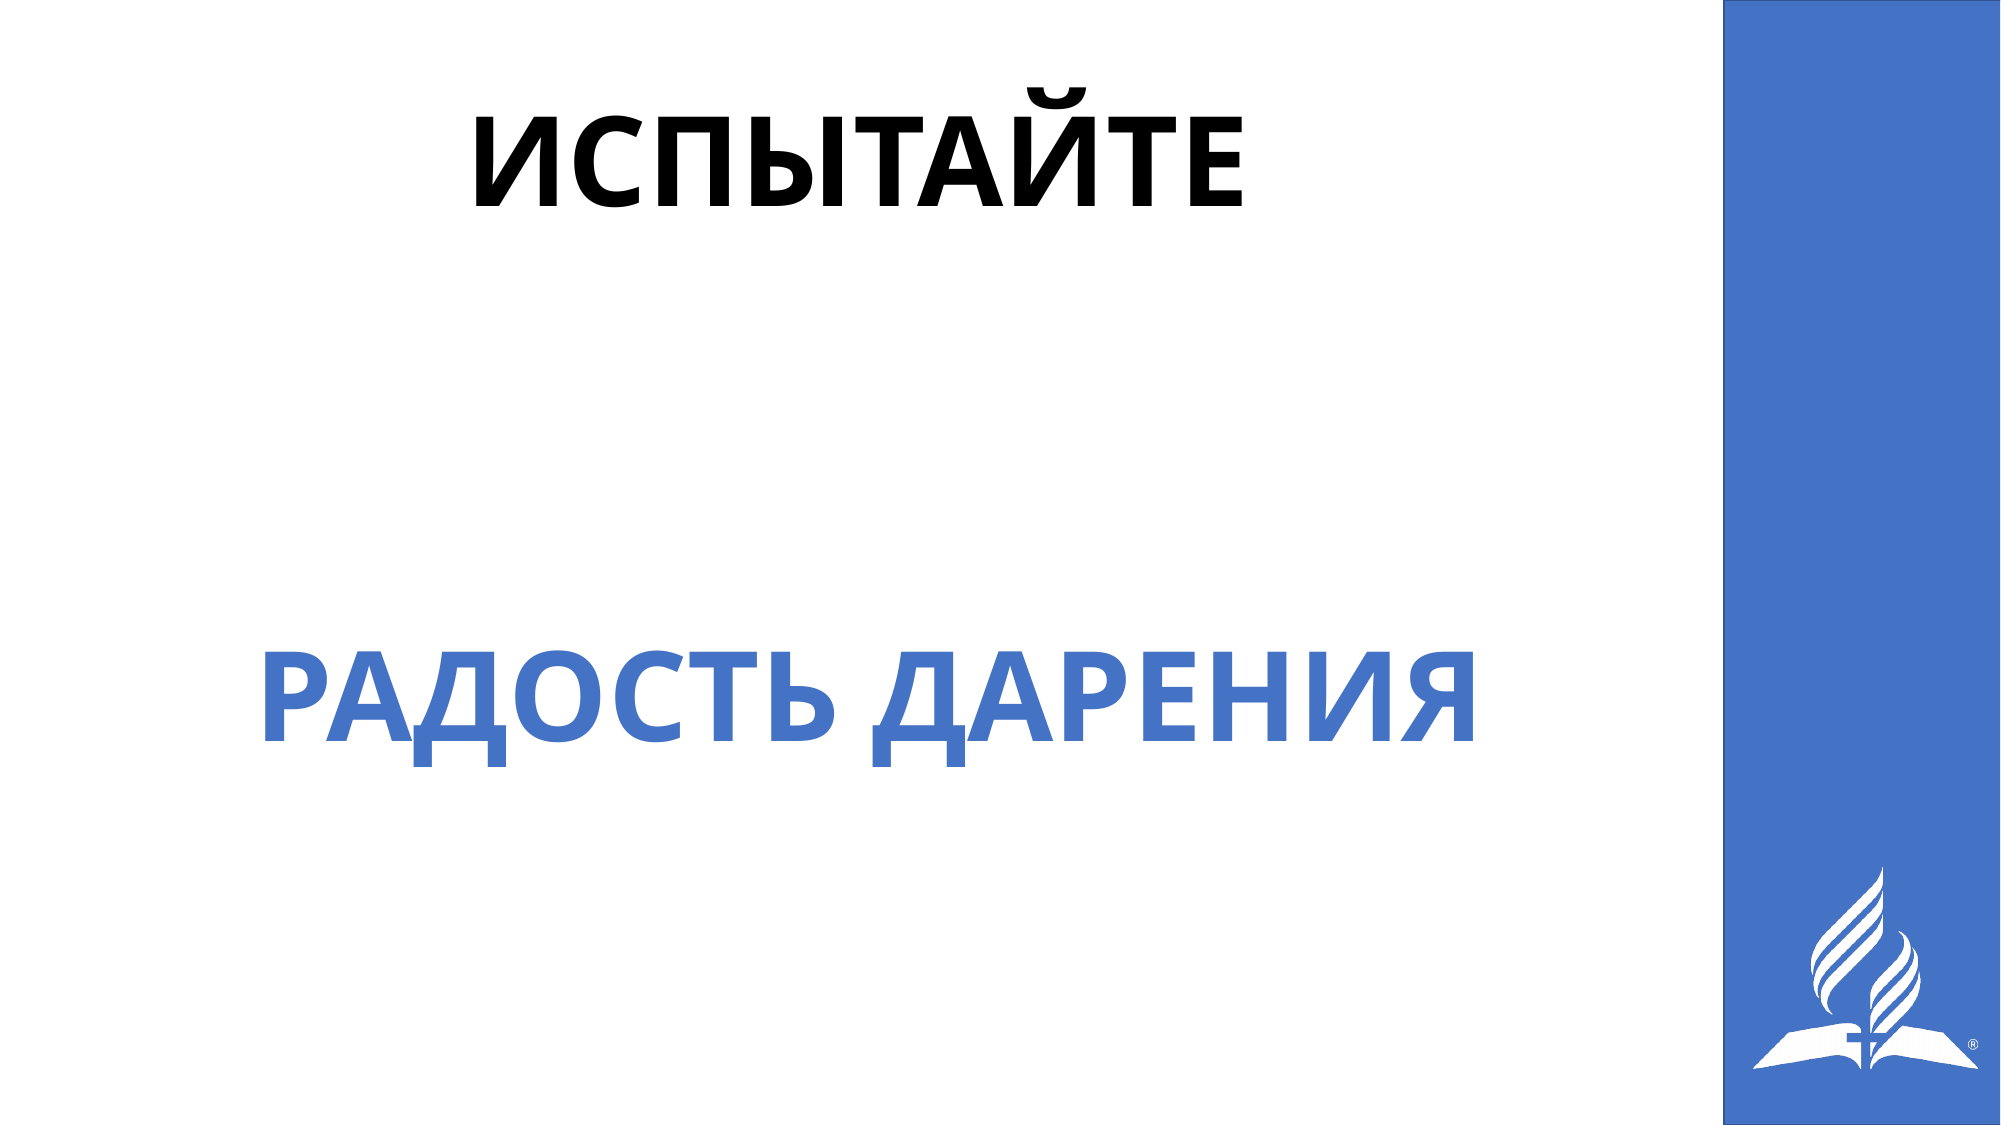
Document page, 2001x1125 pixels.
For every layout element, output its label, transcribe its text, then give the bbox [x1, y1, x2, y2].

picture [1707, 795, 2001, 1115]
title ИСПЫТАЙТЕ [137, 59, 1602, 273]
list РАДОСТЬ ДАРЕНИЯ [137, 299, 1602, 1014]
